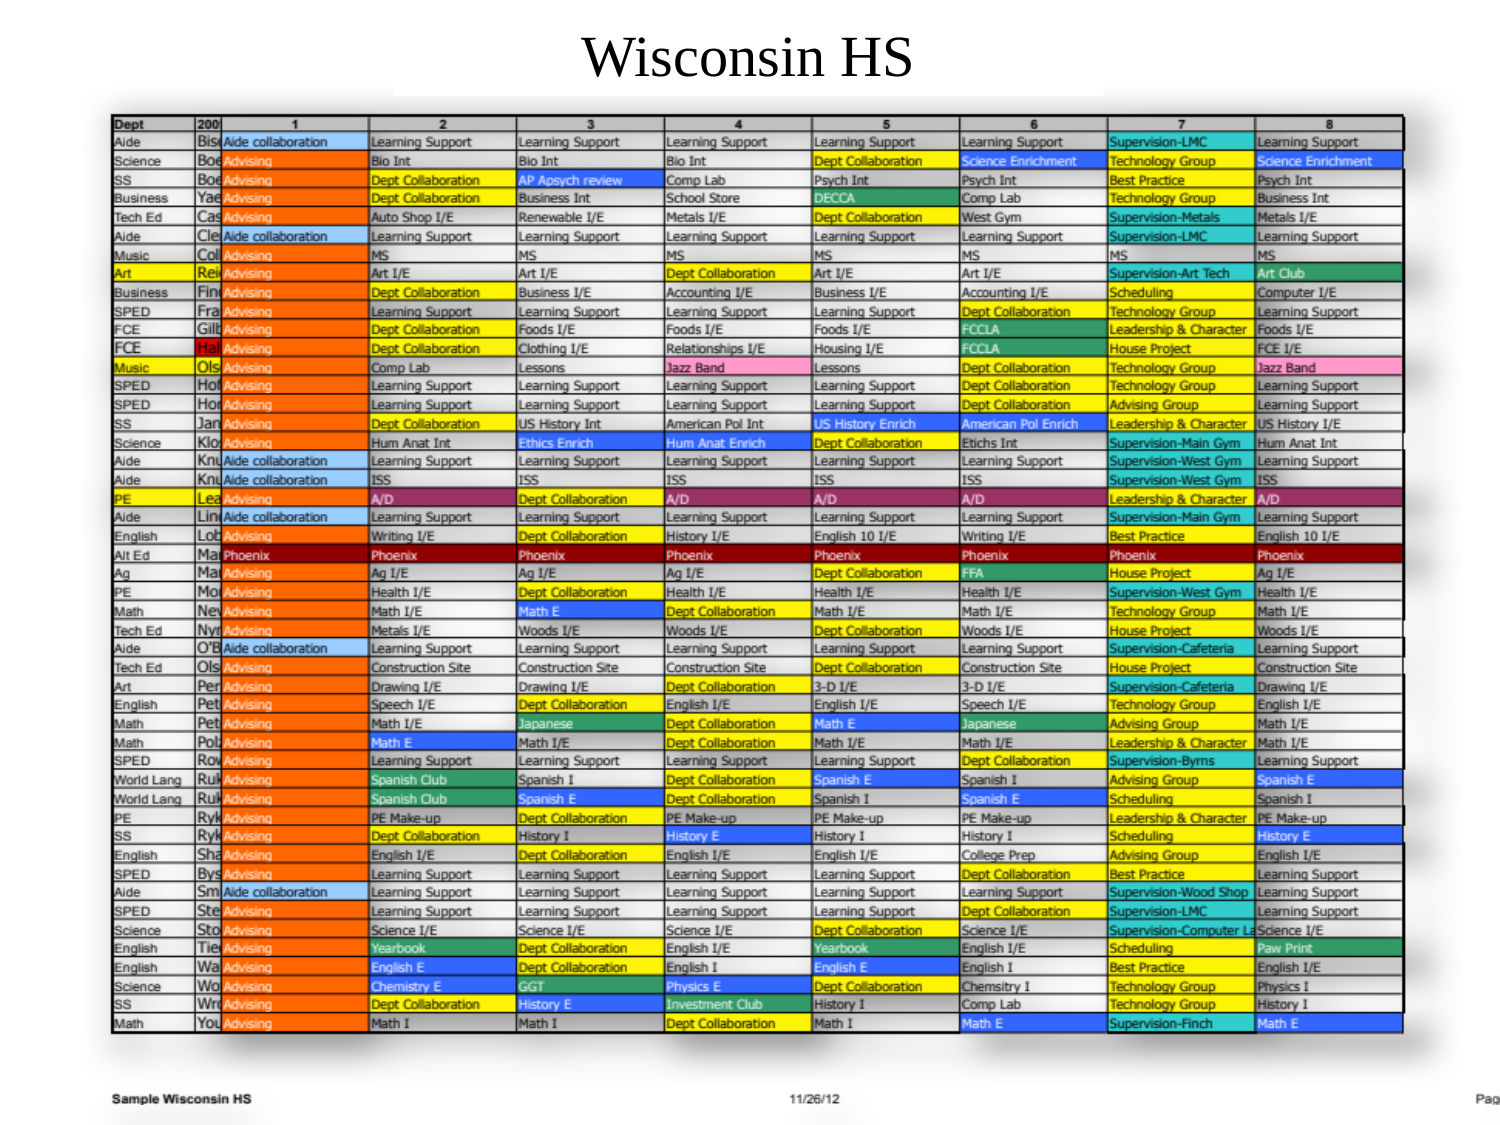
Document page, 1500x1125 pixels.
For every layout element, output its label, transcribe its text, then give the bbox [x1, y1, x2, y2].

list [0, 45, 1500, 1105]
text_box Wisconsin HS [393, 11, 1104, 44]
